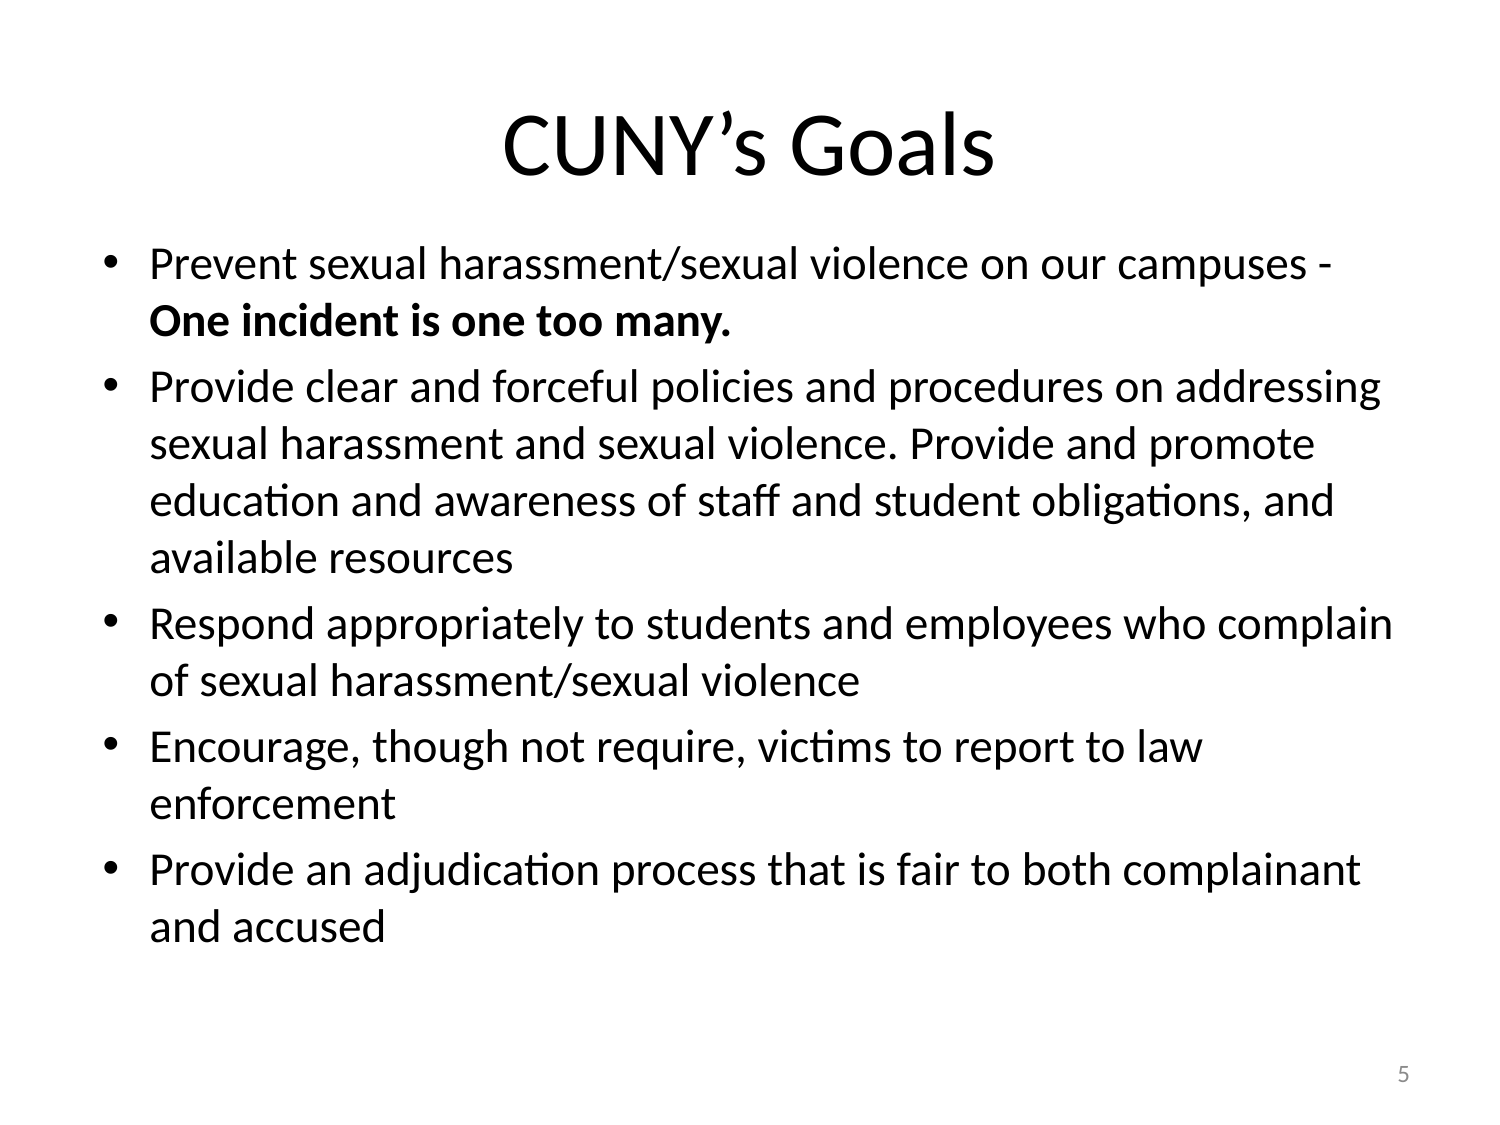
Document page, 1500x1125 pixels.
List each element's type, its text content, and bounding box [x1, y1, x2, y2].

list Prevent sexual harassment/sexual violence on our campuses - One incident is one too many. Provide clear and forceful policies and procedures on addressing sexual harassment and sexual violence. Provide and promote education and awareness of staff and student obligations, and available resources Respond appropriately to students and employees who complain of sexual harassment/sexual violence Encourage, though not require, victims to report to law enforcement Provide an adjudication process that is fair to both complainant and accused [87, 224, 1438, 968]
title CUNY’s Goals [75, 45, 1425, 233]
slide_number 5 [1074, 1042, 1425, 1103]
